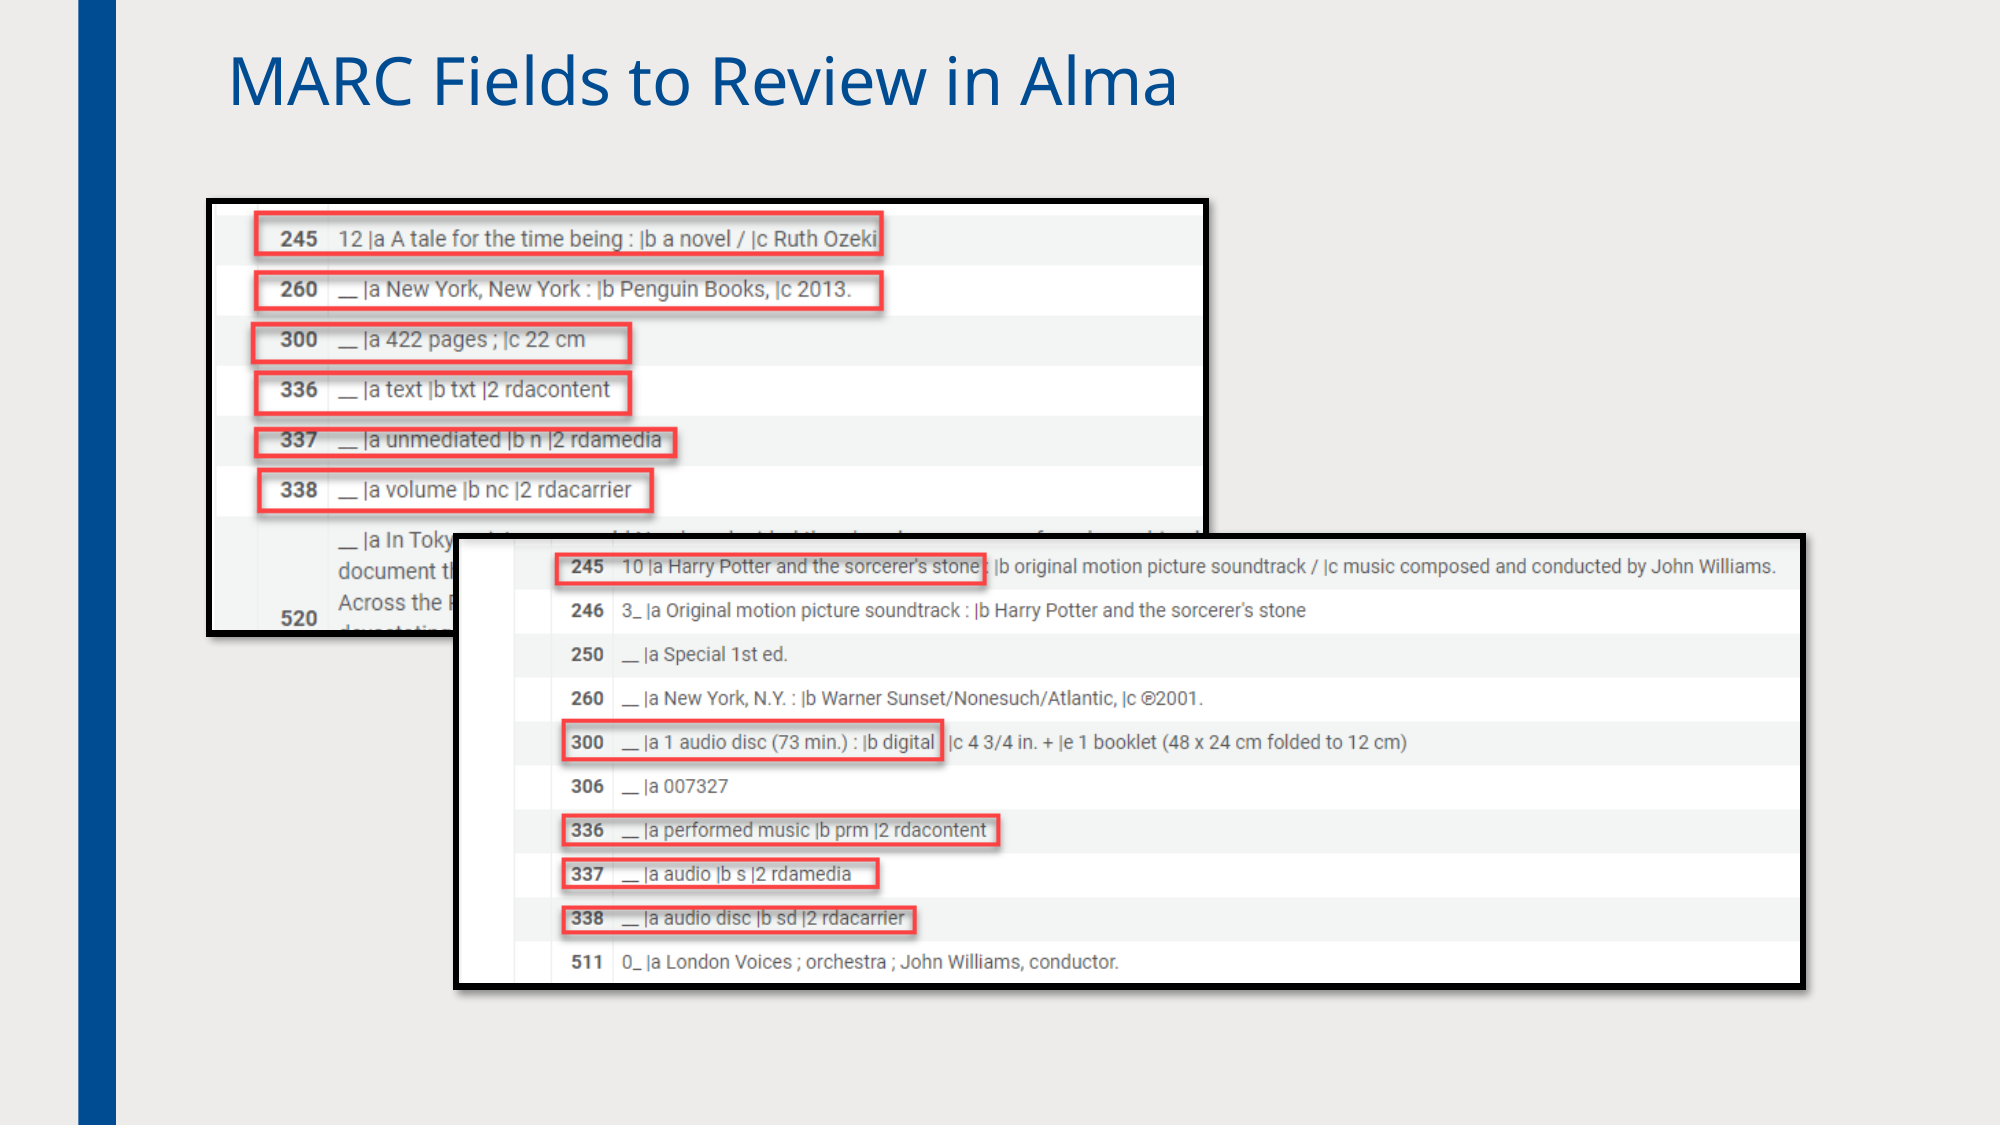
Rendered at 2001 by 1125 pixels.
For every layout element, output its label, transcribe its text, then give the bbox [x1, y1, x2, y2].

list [212, 203, 1203, 631]
title MARC Fields to Review in Alma [212, 40, 1800, 142]
picture [459, 539, 1800, 984]
